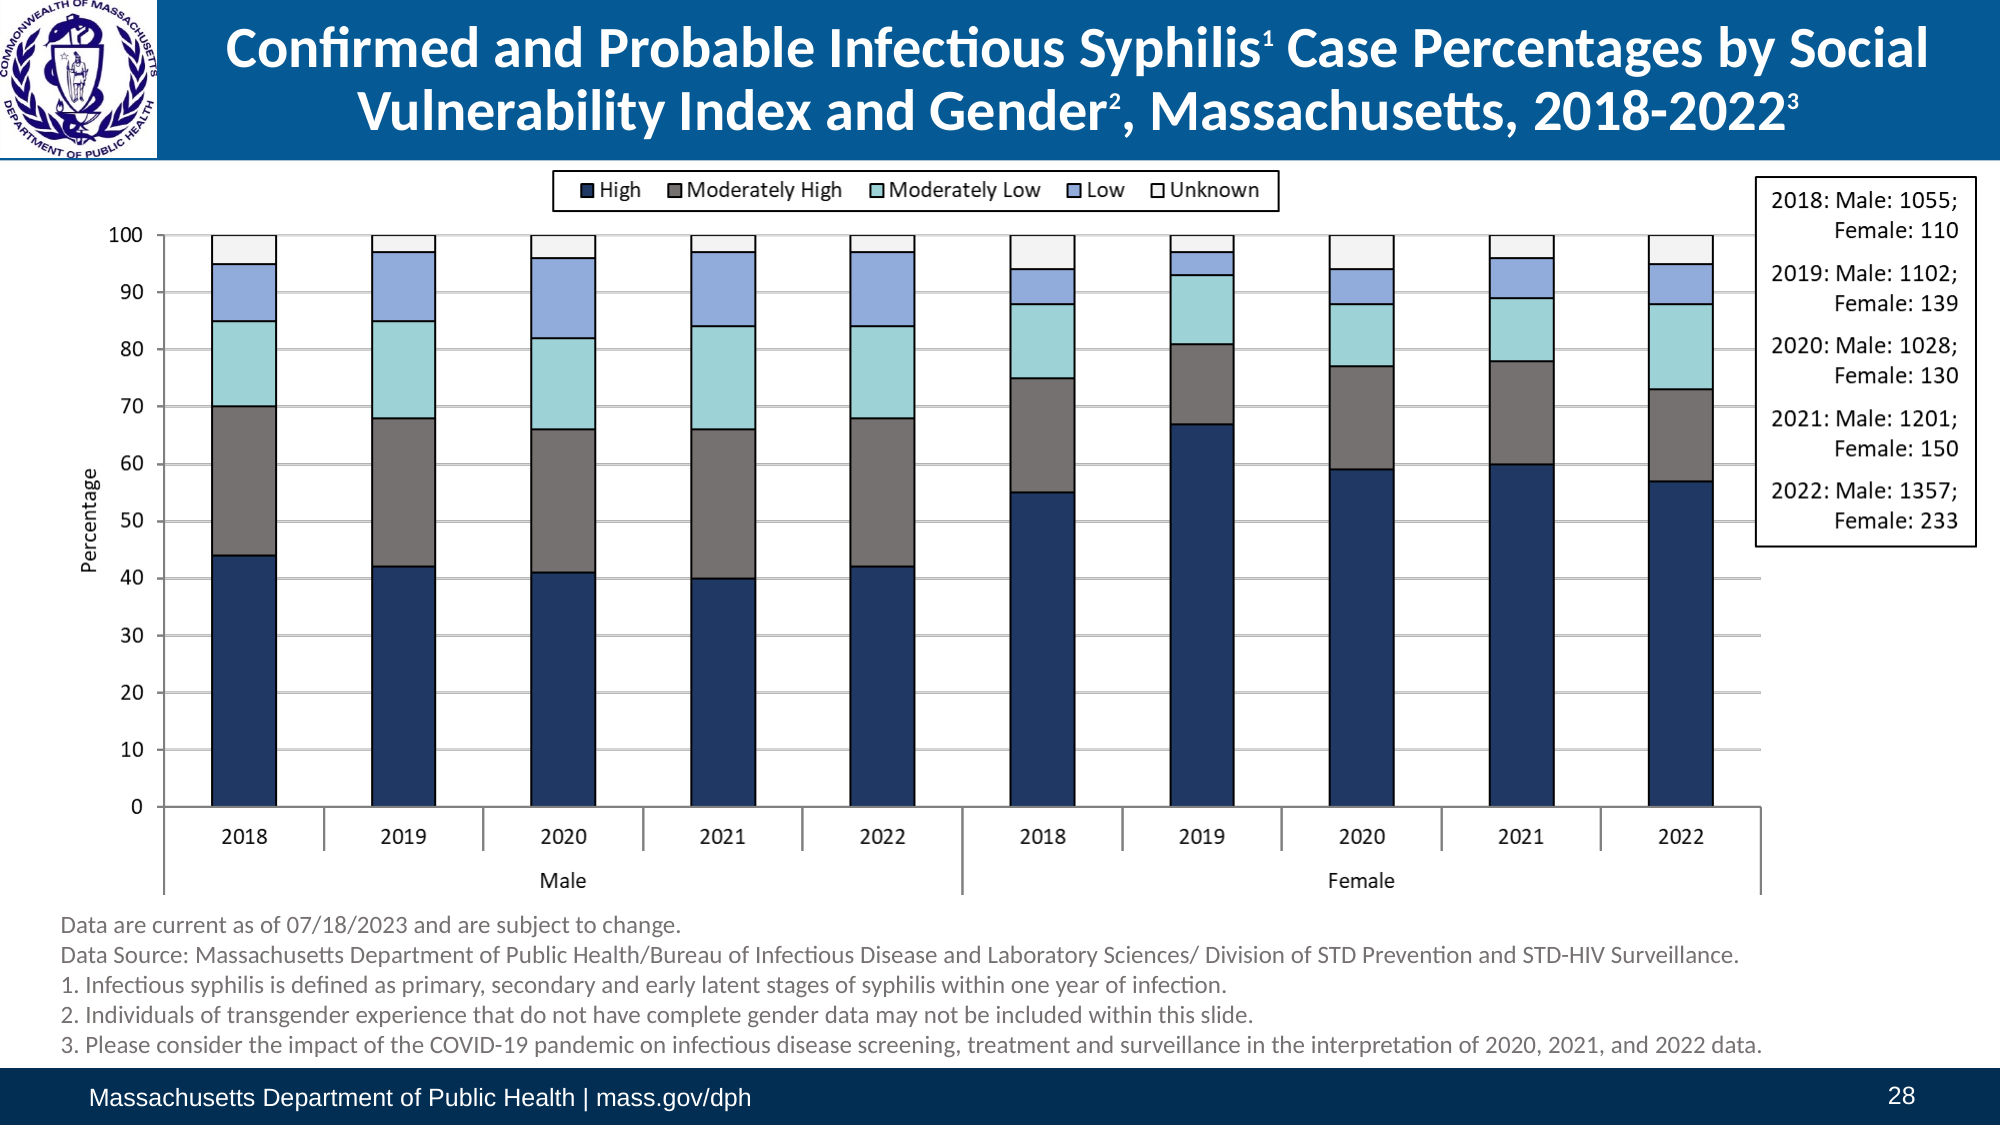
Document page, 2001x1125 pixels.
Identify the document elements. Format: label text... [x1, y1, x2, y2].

text_box Data are current as of 07/18/2023 and are subject to change. Data Source: Massachusetts Department of Public Health/Bureau of Infectious Disease and Laboratory Sciences/ Division of STD Prevention and STD-HIV Surveillance. 1. Infectious syphilis is defined as primary, secondary and early latent stages of syphilis within one year of infection. 2. Individuals of transgender experience that do not have complete gender data may not be included within this slide. 3. Please consider the impact of the COVID-19 pandemic on infectious disease screening, treatment and surveillance in the interpretation of 2020, 2021, and 2022 data. [45, 901, 1819, 1067]
slide_number 28 [1482, 1065, 1931, 1125]
picture [0, 0, 1984, 906]
title Confirmed and Probable Infectious Syphilis1 Case Percentages by Social Vulnerability Index and Gender2, Massachusetts, 2018-20223 [157, 0, 2000, 161]
